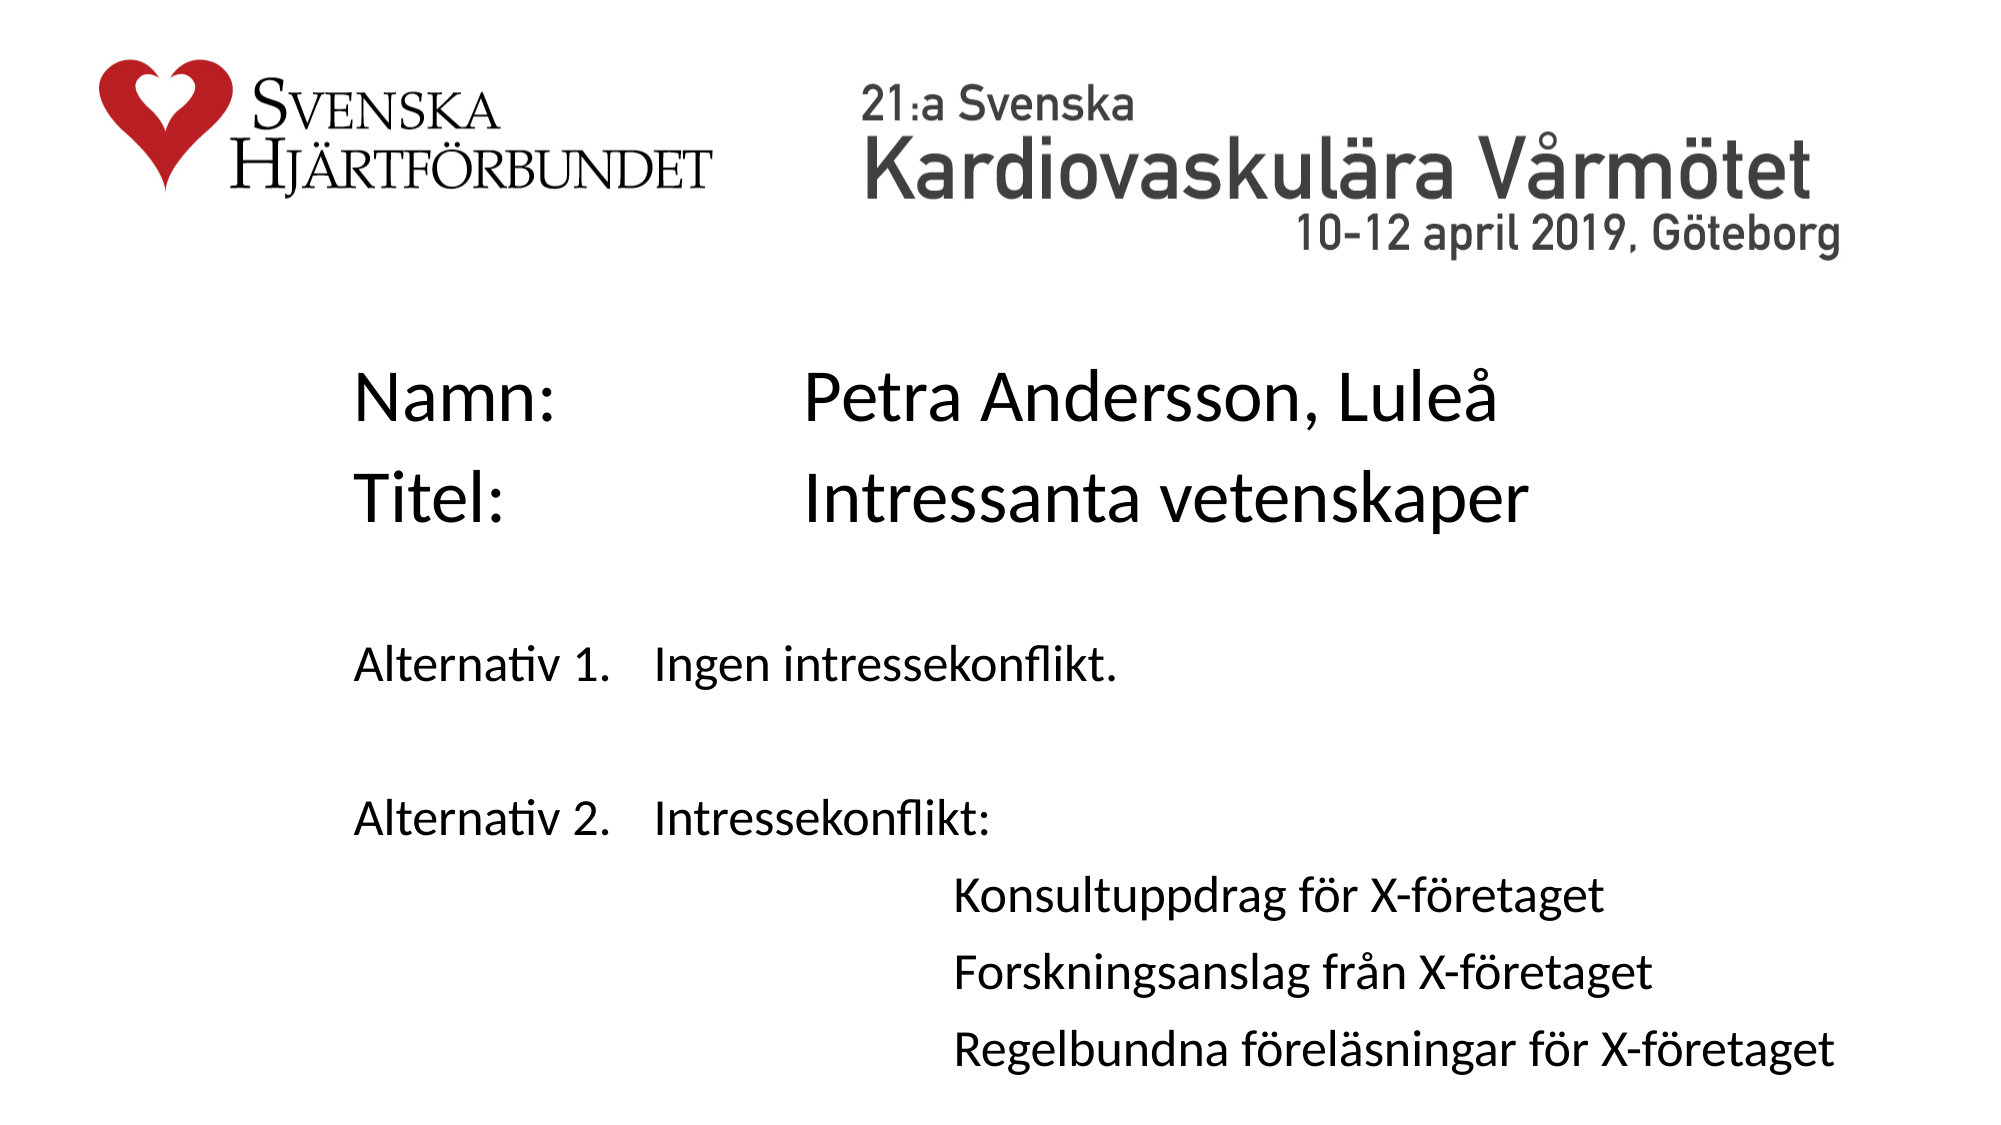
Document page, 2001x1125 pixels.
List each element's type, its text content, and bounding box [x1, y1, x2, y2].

picture [49, 0, 1929, 299]
subtitle Namn: Petra Andersson, Luleå Titel: Intressanta vetenskaper Alternativ 1. Ingen intressekonflikt. Alternativ 2. Intressekonflikt: Konsultuppdrag för X-företaget Forskningsanslag från X-företaget Regelbundna föreläsningar för X-företaget [338, 348, 1929, 1125]
